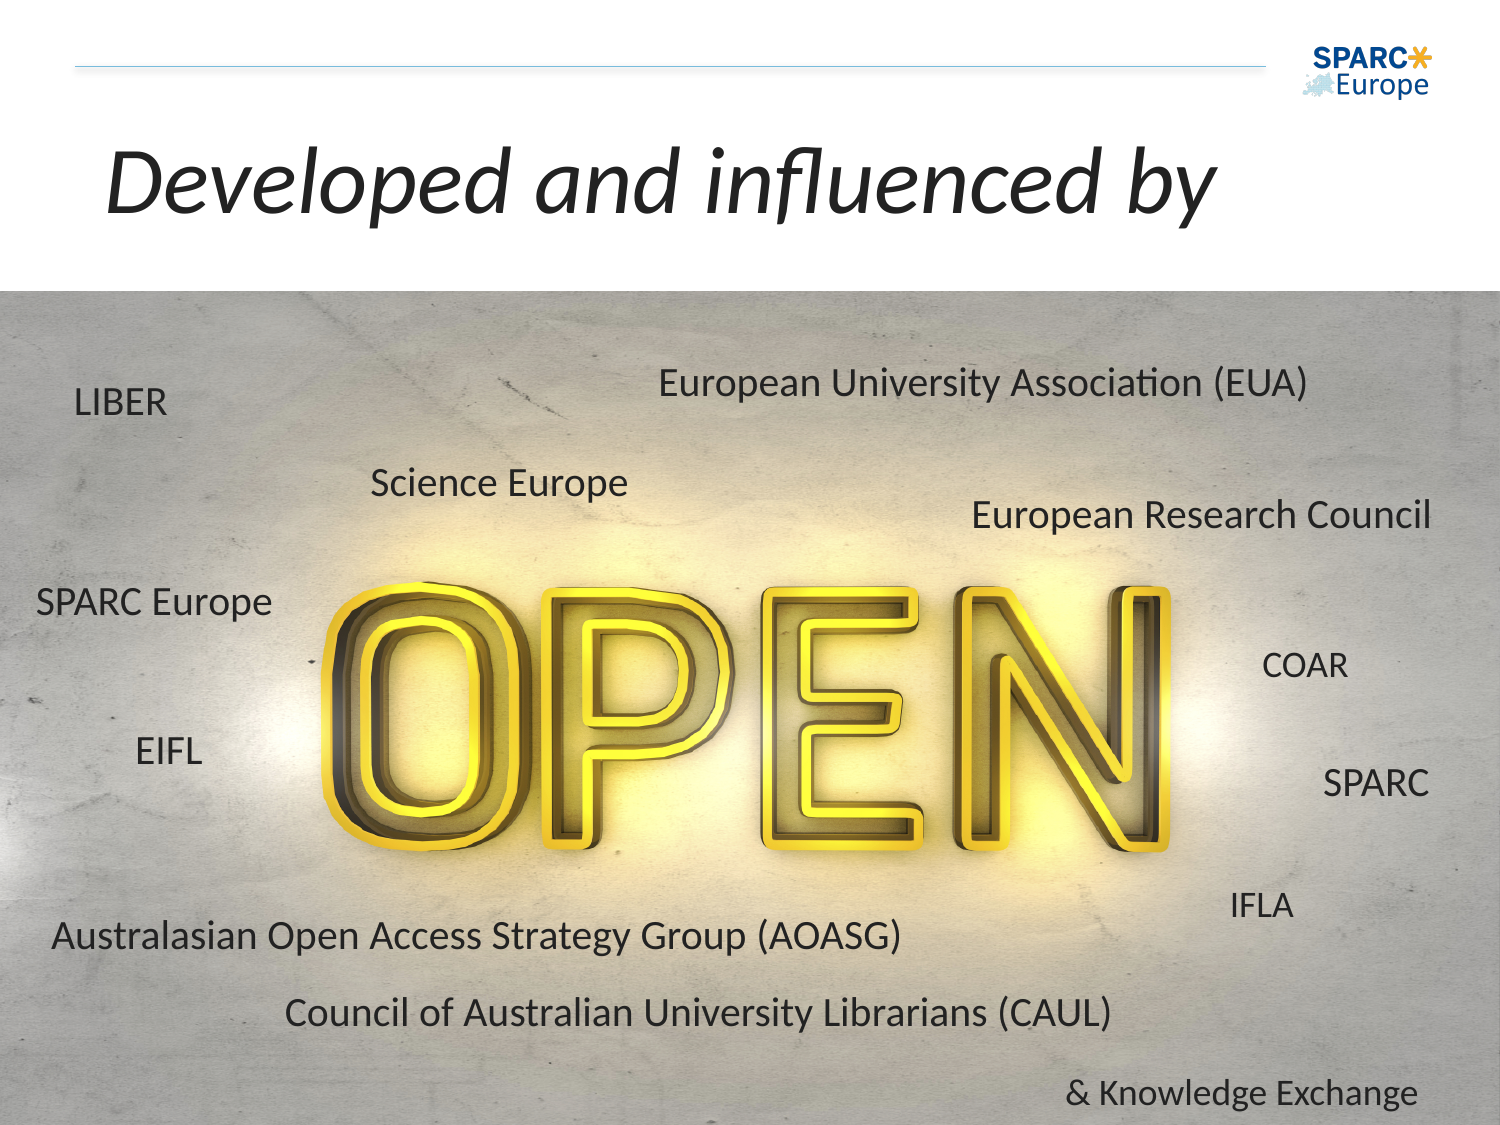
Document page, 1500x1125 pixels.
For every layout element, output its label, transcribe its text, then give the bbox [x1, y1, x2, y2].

picture [0, 290, 1500, 1125]
title Developed and influenced by [89, 81, 1500, 269]
